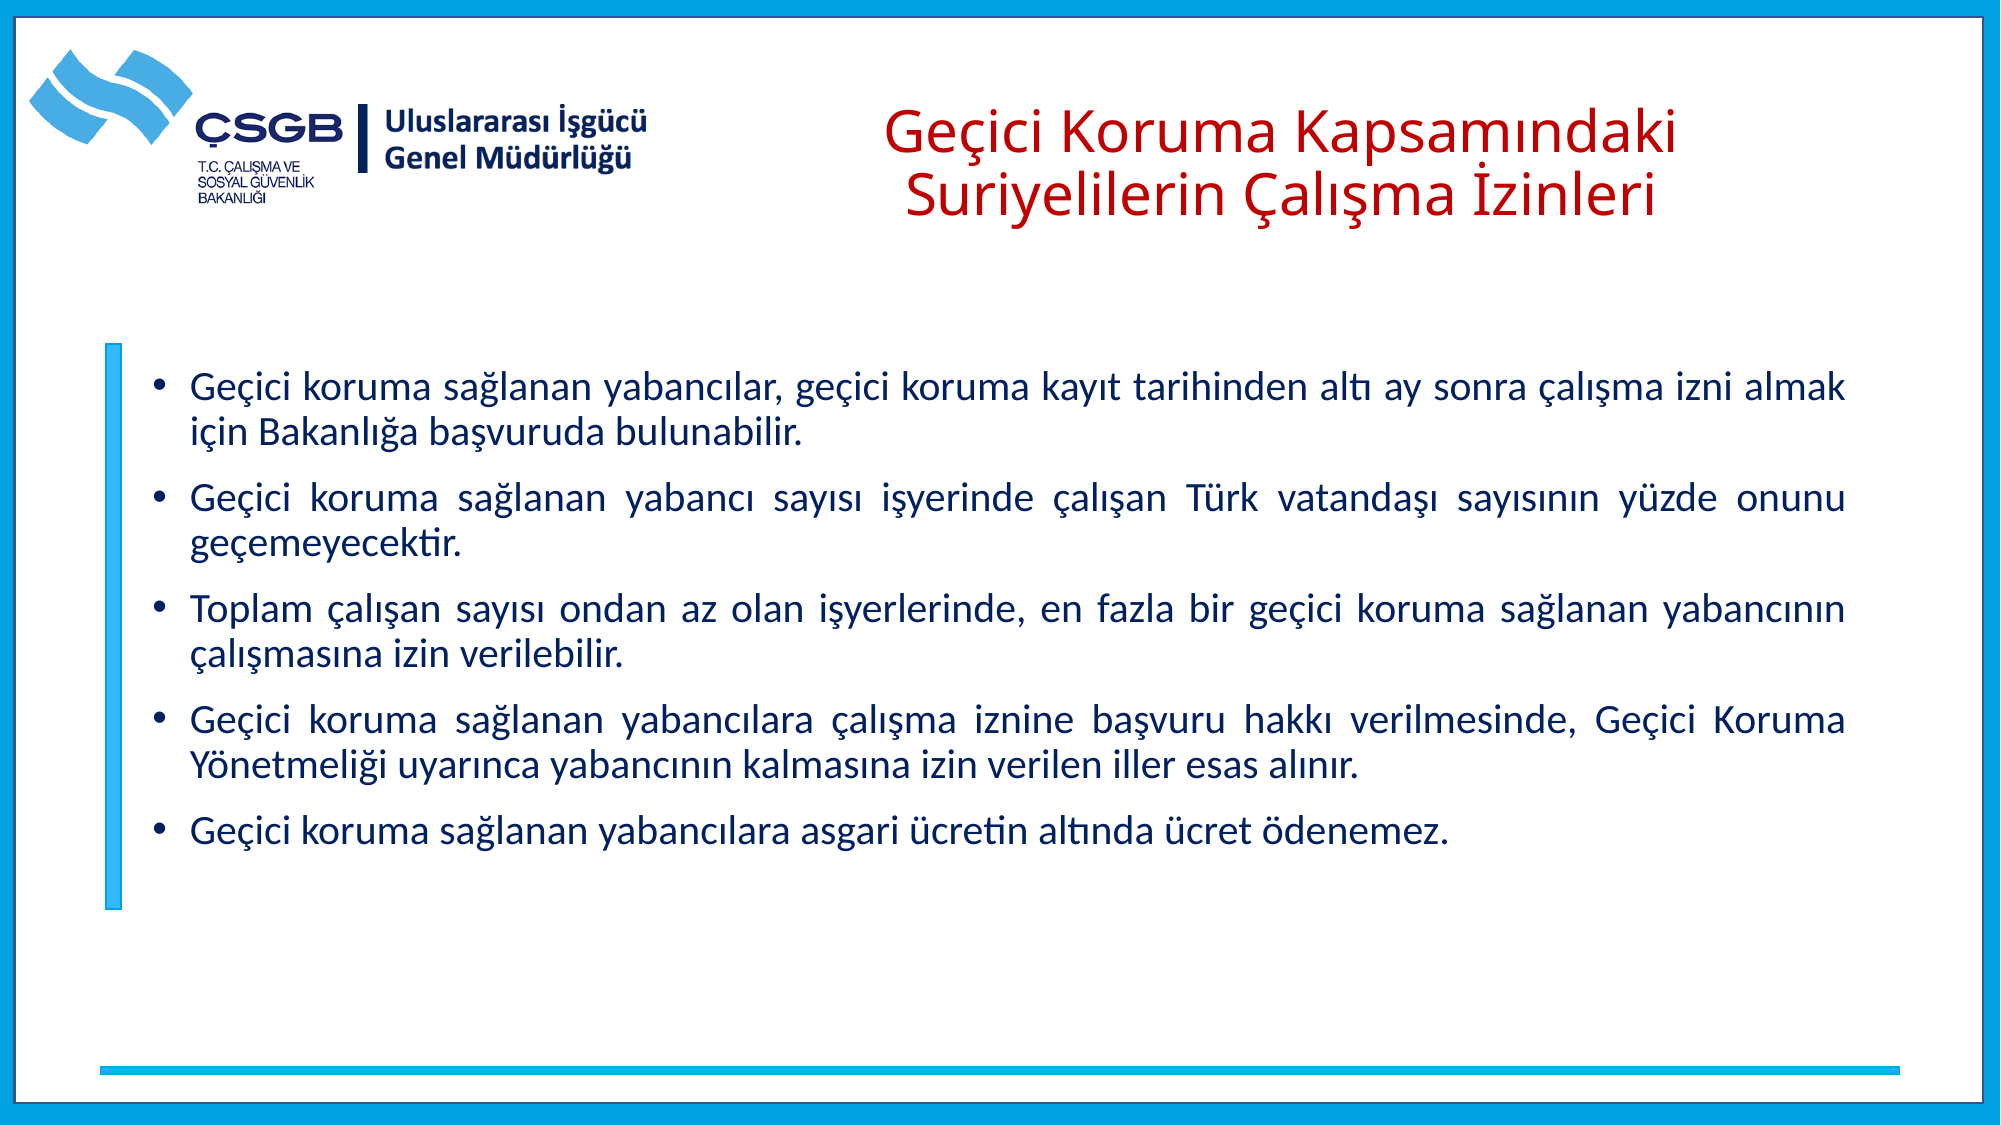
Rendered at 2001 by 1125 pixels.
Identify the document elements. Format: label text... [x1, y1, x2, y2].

list Geçici koruma sağlanan yabancılar, geçici koruma kayıt tarihinden altı ay sonra çalışma izni almak için Bakanlığa başvuruda bulunabilir. Geçici koruma sağlanan yabancı sayısı işyerinde çalışan Türk vatandaşı sayısının yüzde onunu geçemeyecektir. Toplam çalışan sayısı ondan az olan işyerlerinde, en fazla bir geçici koruma sağlanan yabancının çalışmasına izin verilebilir. Geçici koruma sağlanan yabancılara çalışma iznine başvuru hakkı verilmesinde, Geçici Koruma Yönetmeliği uyarınca yabancının kalmasına izin verilen iller esas alınır. Geçici koruma sağlanan yabancılara asgari ücretin altında ücret ödenemez. [137, 286, 1863, 1000]
picture [16, 28, 663, 241]
text_box [105, 343, 122, 910]
title Geçici Koruma Kapsamındaki Suriyelilerin Çalışma İzinleri [699, 59, 1863, 271]
